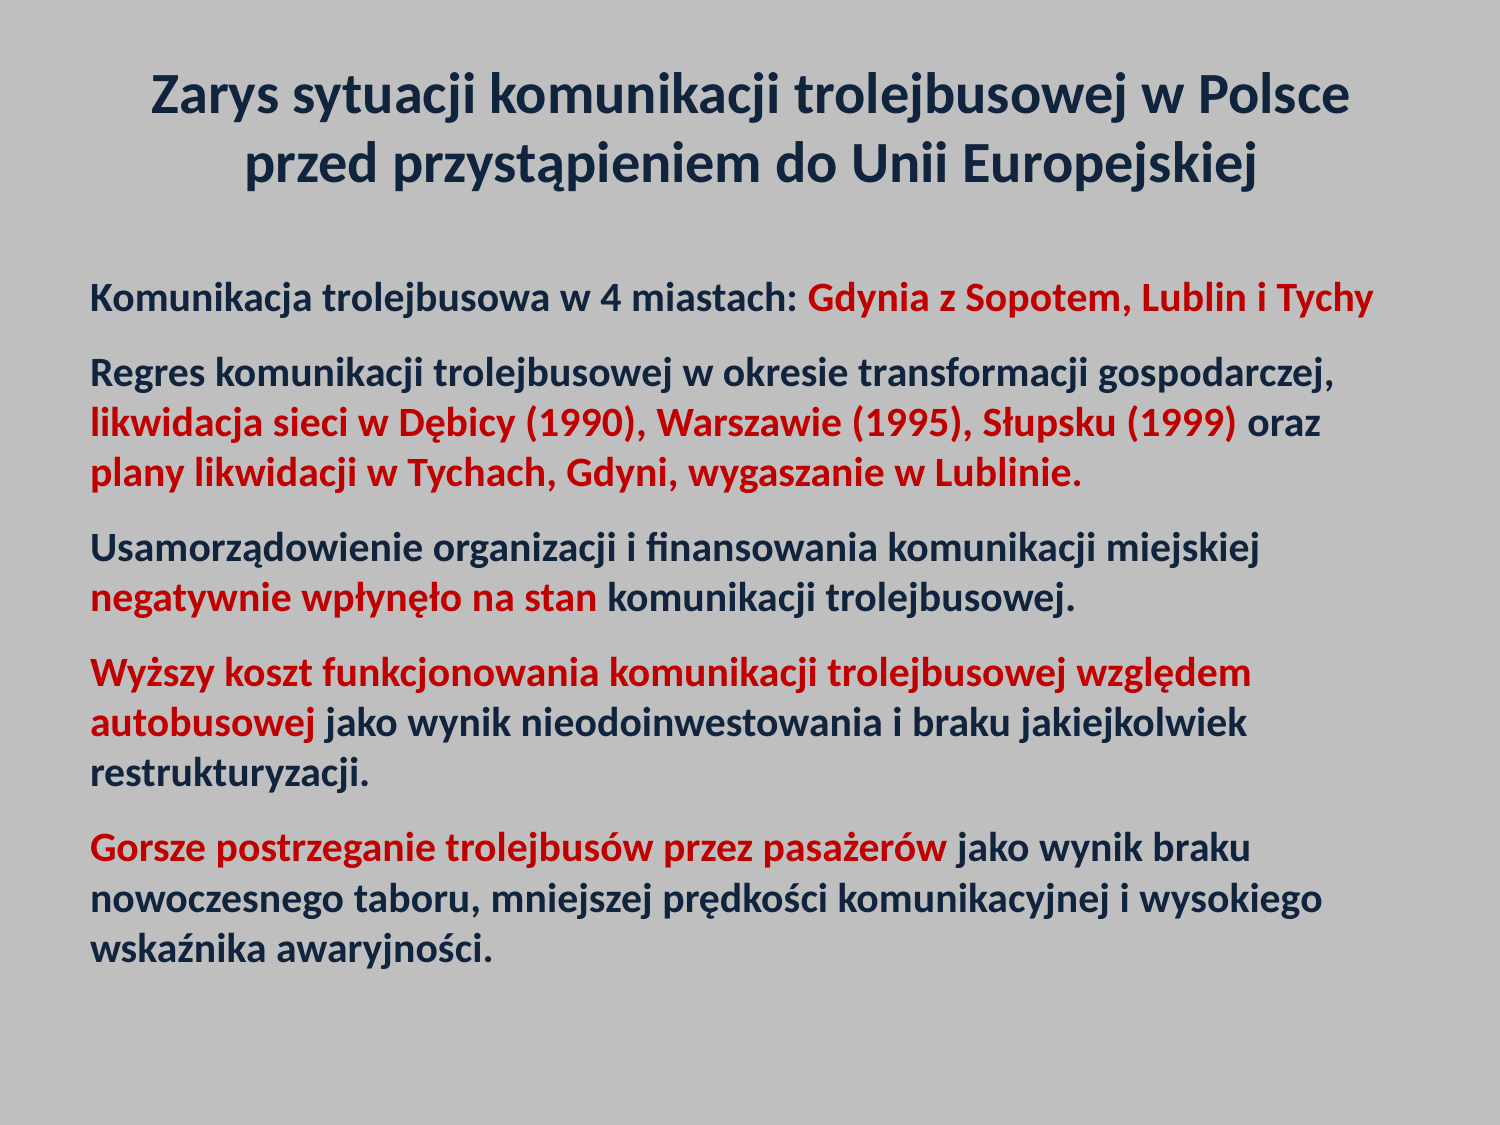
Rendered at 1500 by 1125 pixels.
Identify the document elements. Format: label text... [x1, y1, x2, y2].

title Zarys sytuacji komunikacji trolejbusowej w Polsce przed przystąpieniem do Unii Europejskiej [76, 30, 1427, 219]
list Komunikacja trolejbusowa w 4 miastach: Gdynia z Sopotem, Lublin i Tychy Regres komunikacji trolejbusowej w okresie transformacji gospodarczej, likwidacja sieci w Dębicy (1990), Warszawie (1995), Słupsku (1999) oraz plany likwidacji w Tychach, Gdyni, wygaszanie w Lublinie. Usamorządowienie organizacji i finansowania komunikacji miejskiej negatywnie wpłynęło na stan komunikacji trolejbusowej. Wyższy koszt funkcjonowania komunikacji trolejbusowej względem autobusowej jako wynik nieodoinwestowania i braku jakiejkolwiek restrukturyzacji. Gorsze postrzeganie trolejbusów przez pasażerów jako wynik braku nowoczesnego taboru, mniejszej prędkości komunikacyjnej i wysokiego wskaźnika awaryjności. [75, 262, 1425, 1005]
